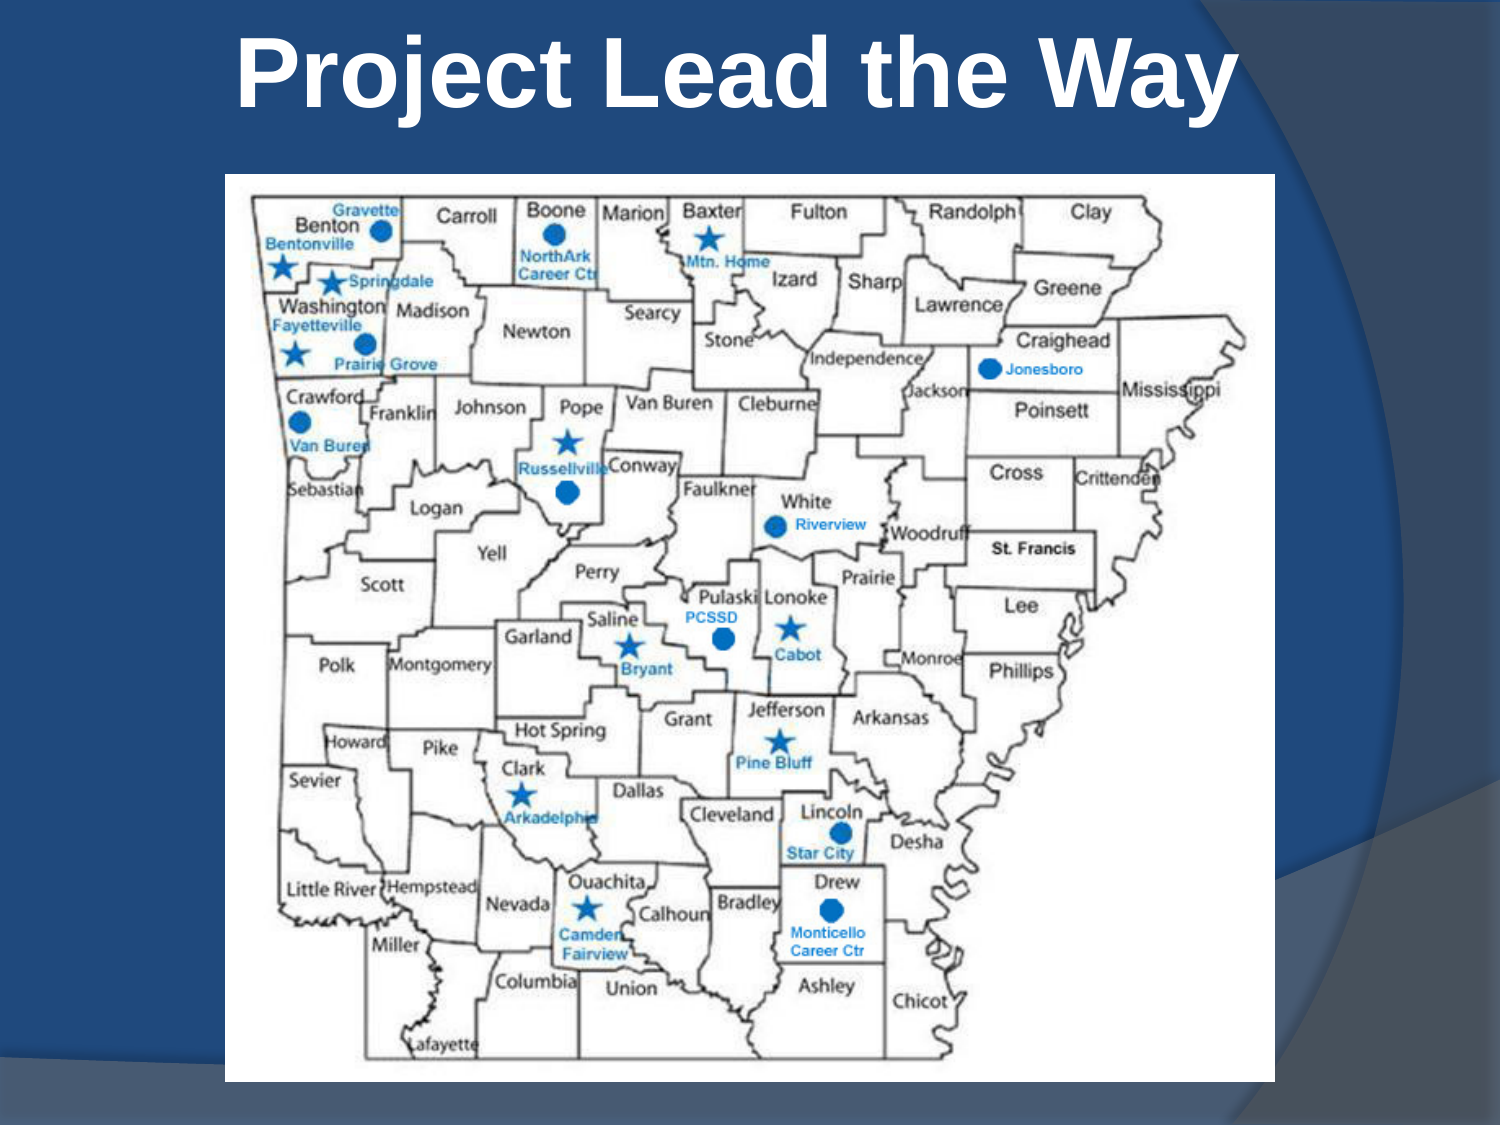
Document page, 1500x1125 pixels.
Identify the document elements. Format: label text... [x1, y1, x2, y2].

text_box Project Lead the Way [0, 0, 1488, 135]
picture [224, 174, 1276, 1082]
